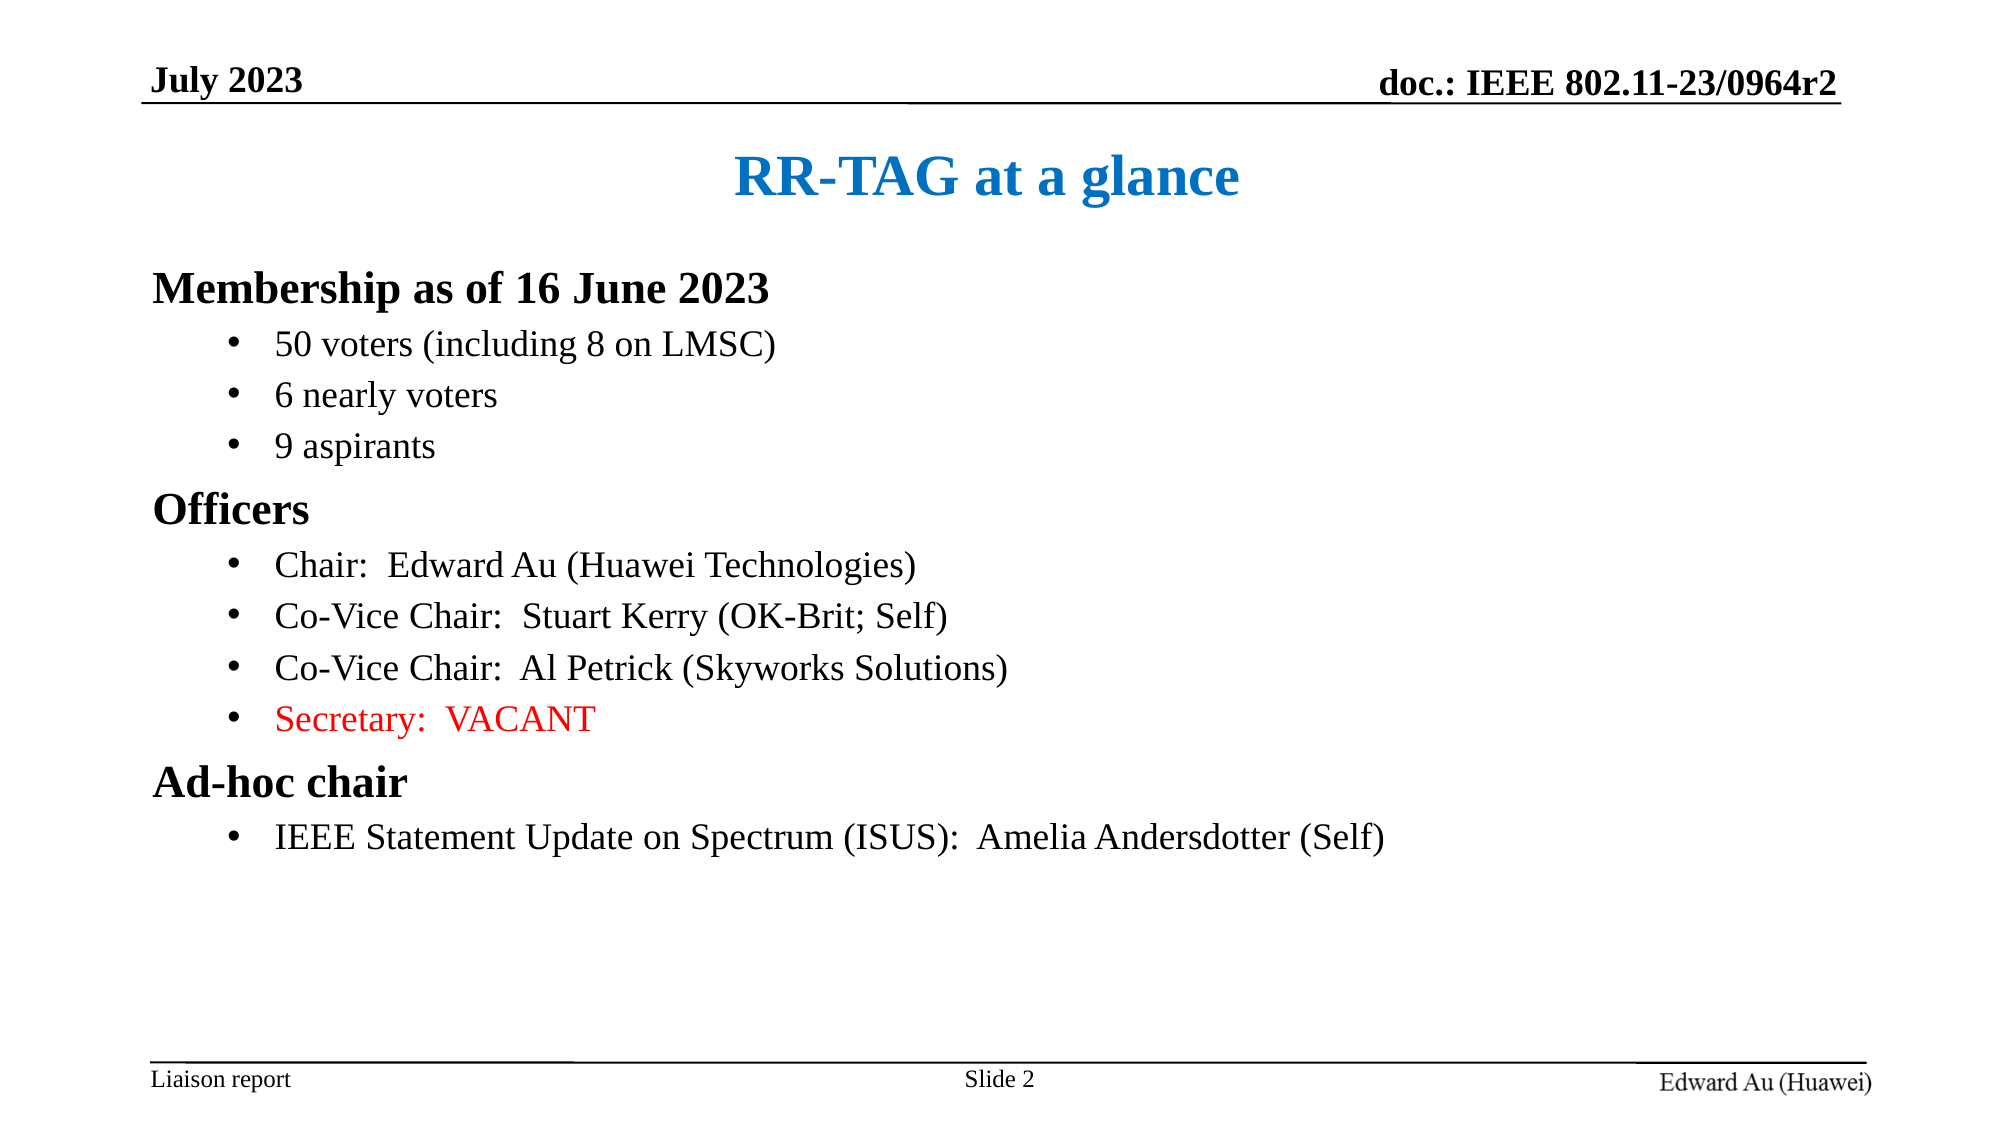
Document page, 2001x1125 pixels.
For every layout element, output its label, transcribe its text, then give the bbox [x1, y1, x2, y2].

list Membership as of 16 June 2023 50 voters (including 8 on LMSC) 6 nearly voters 9 aspirants Officers Chair: Edward Au (Huawei Technologies) Co-Vice Chair: Stuart Kerry (OK-Brit; Self) Co-Vice Chair: Al Petrick (Skyworks Solutions) Secretary: VACANT Ad-hoc chair IEEE Statement Update on Spectrum (ISUS): Amelia Andersdotter (Self) [137, 249, 1838, 925]
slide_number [149, 54, 651, 99]
slide_number Slide 2 [933, 1061, 1067, 1123]
title RR-TAG at a glance [137, 99, 1838, 246]
picture [1174, 1058, 1887, 1113]
